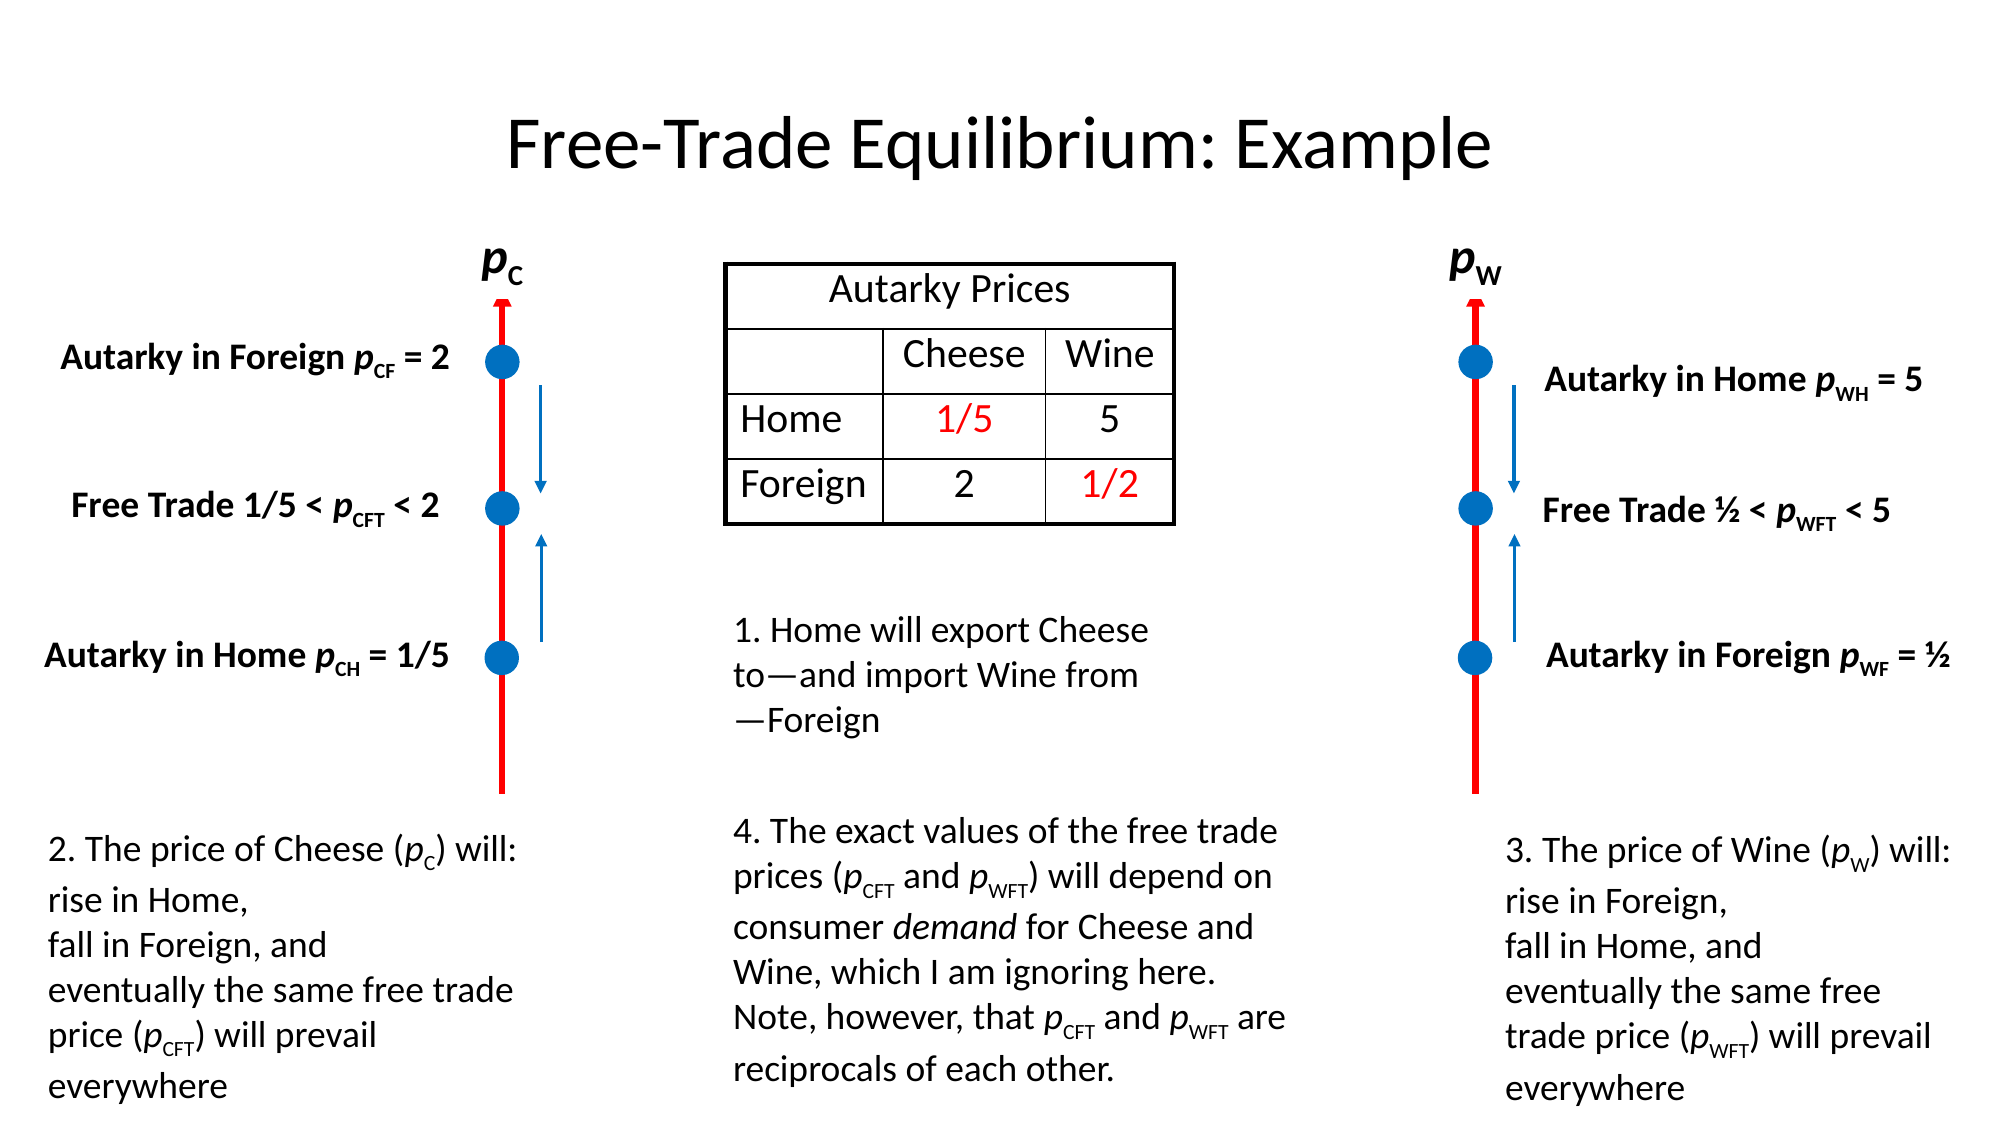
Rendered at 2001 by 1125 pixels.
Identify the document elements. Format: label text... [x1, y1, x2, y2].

text_box 4. The exact values of the free trade prices (pCFT and pWFT) will depend on consumer demand for Cheese and Wine, which I am ignoring here. Note, however, that pCFT and pWFT are reciprocals of each other. [718, 799, 1319, 1097]
text_box [485, 345, 497, 379]
table_cell Home [728, 395, 882, 458]
text_box [507, 491, 520, 526]
table_cell 5 [1046, 395, 1172, 458]
text_box [507, 641, 519, 675]
table_cell Wine [1046, 330, 1172, 393]
table_header Autarky Prices [728, 266, 1172, 328]
text_box Autarky in Home pCH = 1/5 [0, 622, 465, 689]
table_cell 1/2 [1046, 460, 1172, 522]
text_box Free Trade 1/5 < pCFT < 2 [48, 472, 455, 539]
text_box [485, 492, 497, 525]
text_box 1. Home will export Cheese to—and import Wine from—Foreign [718, 597, 1168, 747]
table_cell 1/5 [884, 395, 1045, 458]
text_box Autarky in Foreign pWF = ½ [1531, 622, 1986, 689]
text_box [484, 641, 497, 675]
text_box Autarky in Foreign pCF = 2 [30, 324, 465, 391]
text_box Free Trade ½ < pWFT < 5 [1527, 477, 1940, 544]
table_cell [728, 330, 882, 393]
text_box [1480, 491, 1493, 526]
text_box [507, 345, 520, 379]
table_cell 2 [884, 460, 1045, 522]
text_box Autarky in Home pWH = 5 [1529, 346, 1953, 413]
text_box [1480, 641, 1493, 675]
text_box [1457, 641, 1471, 675]
text_box 2. The price of Cheese (pC) will: rise in Home, fall in Foreign, and eventually the same free trade price (pCFT) will prevail everywhere [33, 816, 555, 1114]
text_box 3. The price of Wine (pW) will: rise in Foreign, fall in Home, and eventually the same free trade price (pWFT) will prevail everywhere [1490, 817, 1977, 1115]
text_box [1458, 345, 1471, 379]
table_cell Cheese [884, 330, 1045, 393]
title Free-Trade Equilibrium: Example [99, 45, 1900, 233]
text_box [1458, 491, 1471, 526]
table_cell Foreign [728, 460, 882, 522]
text_box pC [449, 215, 555, 299]
text_box [1480, 345, 1493, 379]
text_box pW [1423, 215, 1528, 299]
